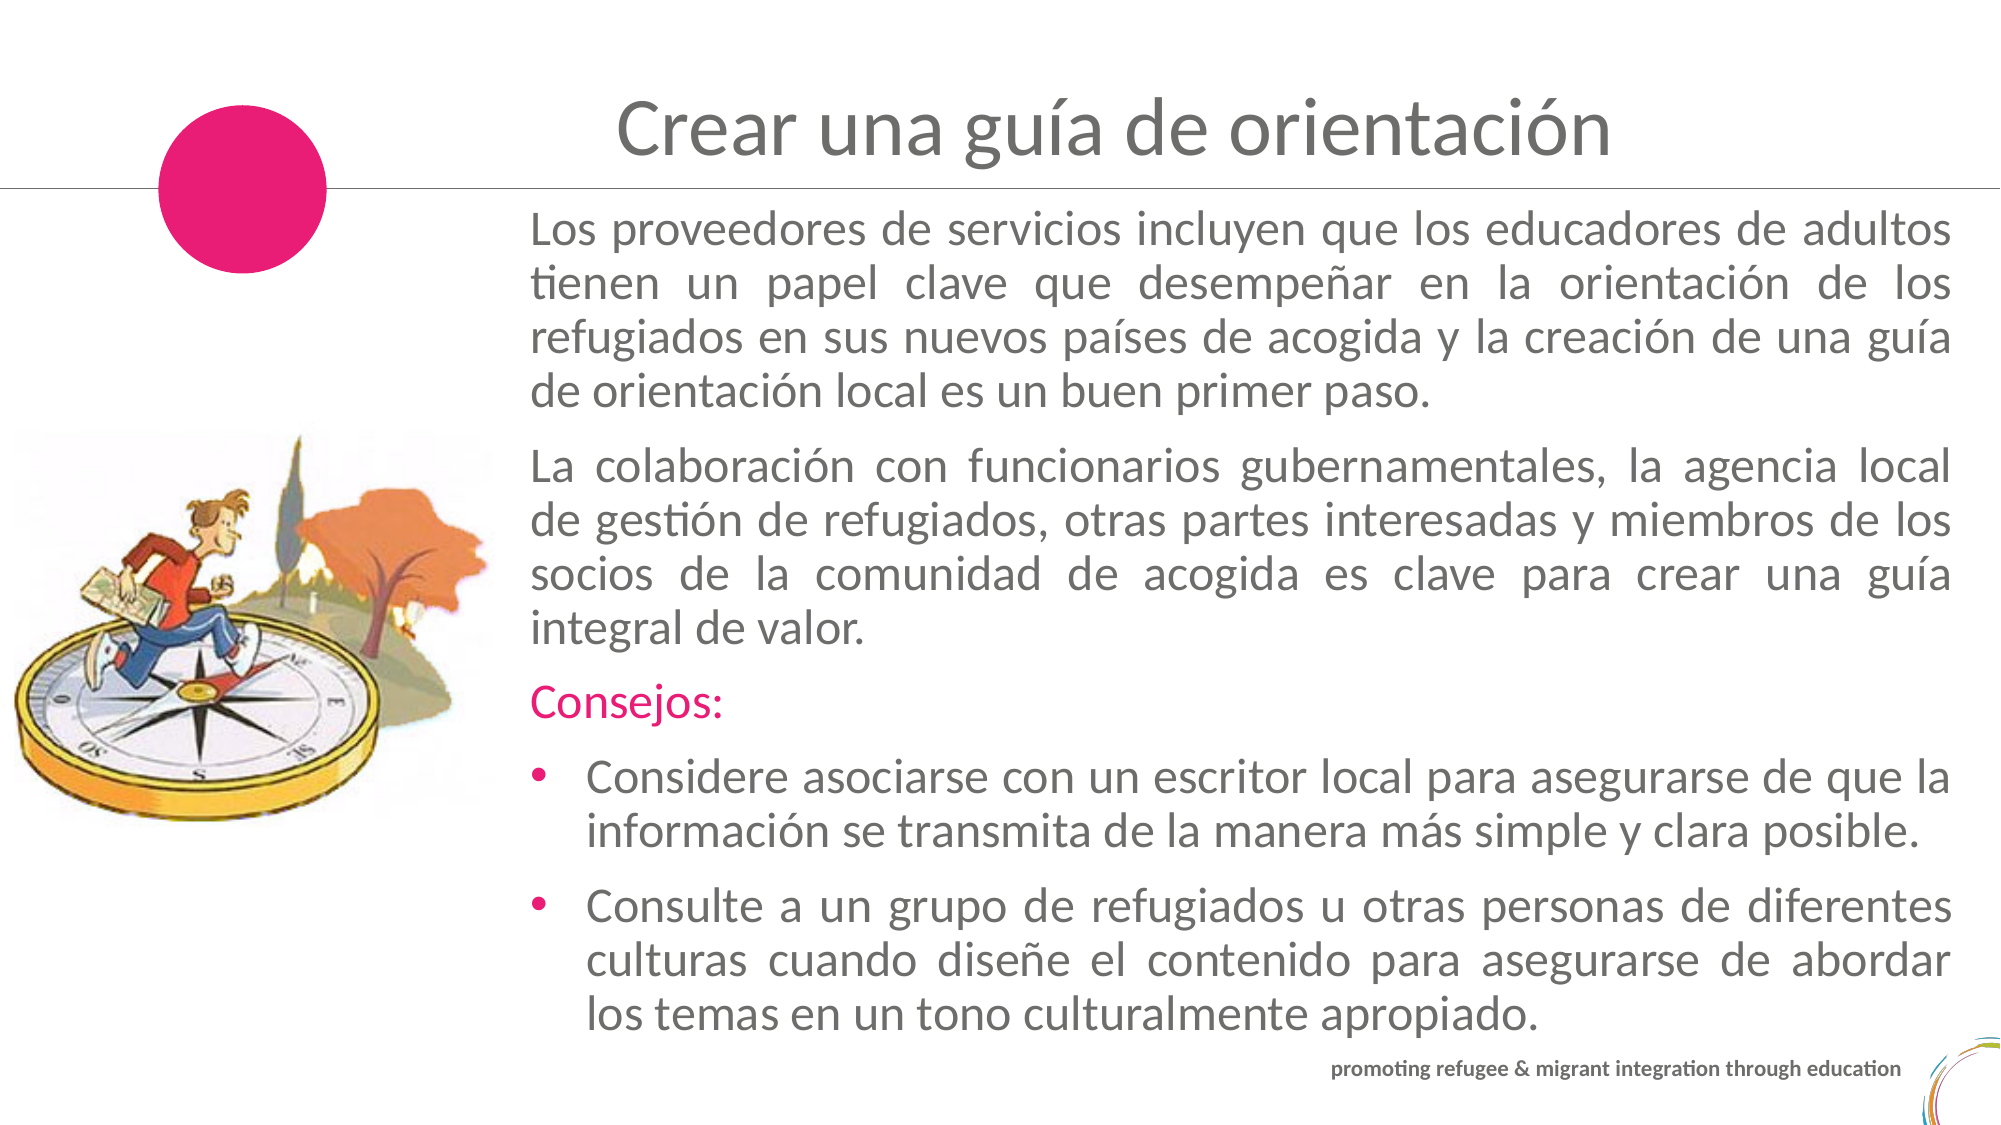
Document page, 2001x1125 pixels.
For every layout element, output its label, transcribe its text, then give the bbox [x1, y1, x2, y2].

list Crear una guía de orientación [426, 75, 1805, 162]
picture [1905, 1030, 2000, 1125]
list Los proveedores de servicios incluyen que los educadores de adultos tienen un papel clave que desempeñar en la orientación de los refugiados en sus nuevos países de acogida y la creación de una guía de orientación local es un buen primer paso. La colaboración con funcionarios gubernamentales, la agencia local de gestión de refugiados, otras partes interesadas y miembros de los socios de la comunidad de acogida es clave para crear una guía integral de valor. Consejos: Considere asociarse con un escritor local para asegurarse de que la información se transmita de la manera más simple y clara posible. Consulte a un grupo de refugiados u otras personas de diferentes culturas cuando diseñe el contenido para asegurarse de abordar los temas en un tono culturalmente apropiado. [515, 194, 1969, 1074]
picture [0, 422, 506, 835]
